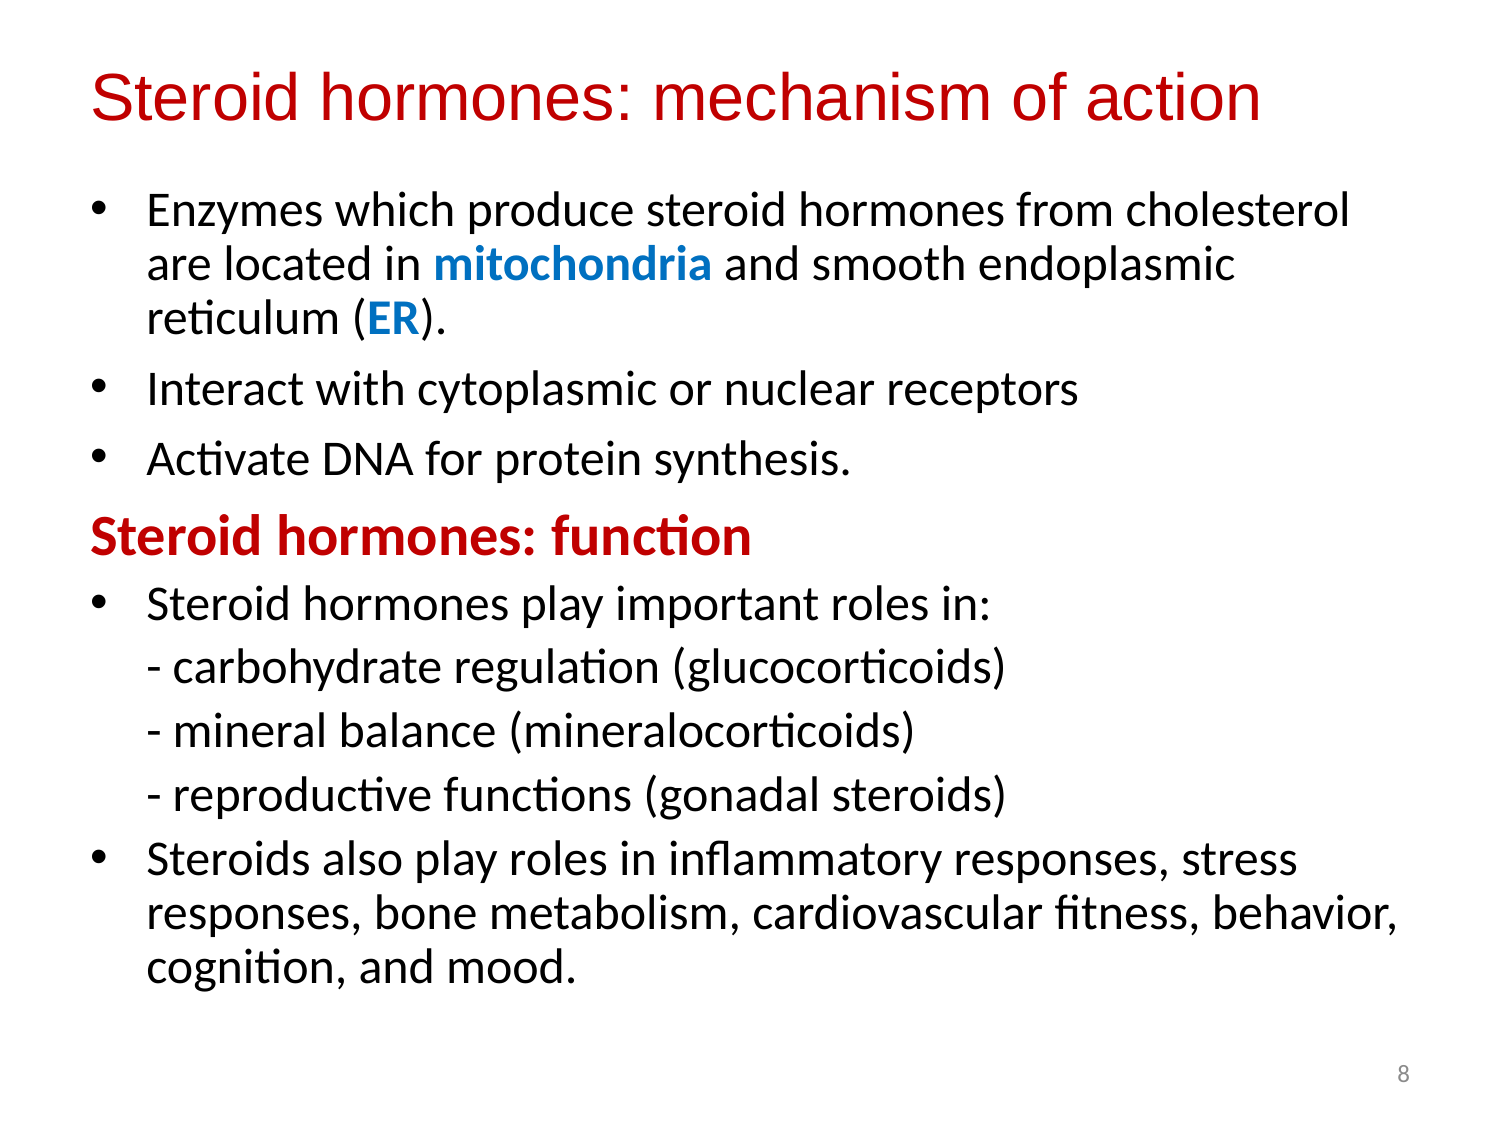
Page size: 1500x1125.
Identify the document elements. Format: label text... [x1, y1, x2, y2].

list Enzymes which produce steroid hormones from cholesterol are located in mitochondria and smooth endoplasmic reticulum (ER). Interact with cytoplasmic or nuclear receptors Activate DNA for protein synthesis. Steroid hormones: function Steroid hormones play important roles in: - carbohydrate regulation (glucocorticoids) - mineral balance (mineralocorticoids) - reproductive functions (gonadal steroids) Steroids also play roles in inflammatory responses, stress responses, bone metabolism, cardiovascular fitness, behavior, cognition, and mood. [75, 175, 1425, 919]
slide_number 8 [1074, 1042, 1425, 1103]
title Steroid hormones: mechanism of action [75, 0, 1425, 175]
